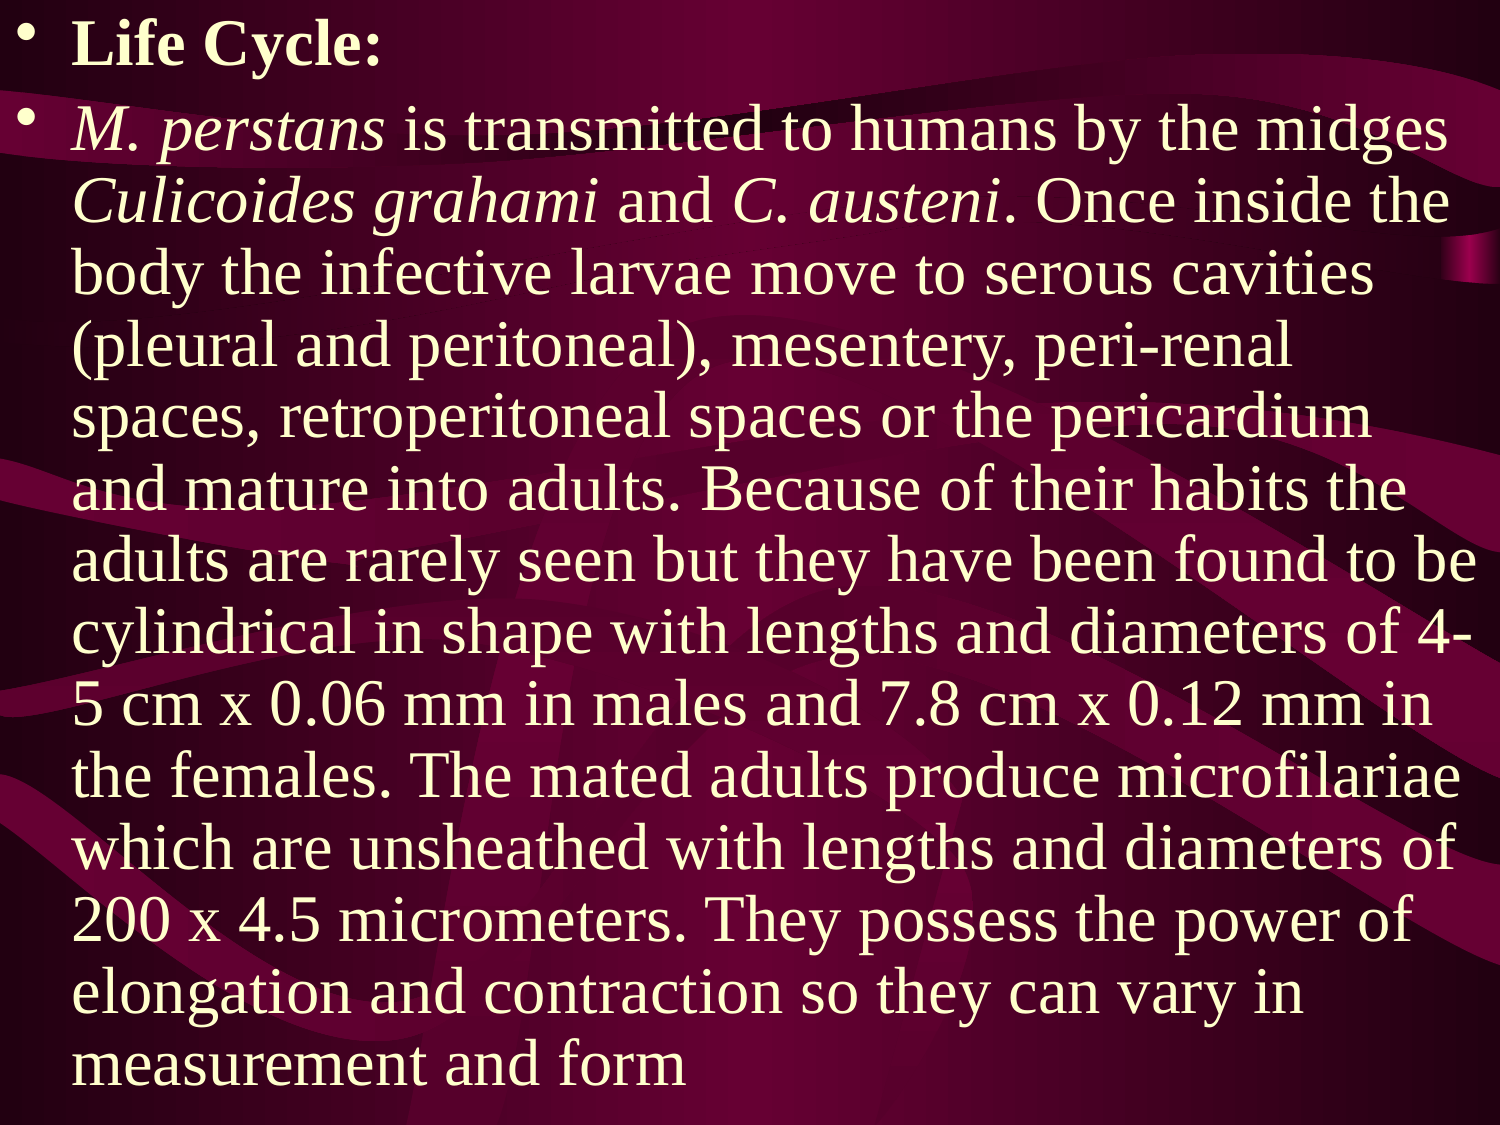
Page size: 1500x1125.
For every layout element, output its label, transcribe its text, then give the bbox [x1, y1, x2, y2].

list Life Cycle: M. perstans is transmitted to humans by the midges Culicoides grahami and C. austeni. Once inside the body the infective larvae move to serous cavities (pleural and peritoneal), mesentery, peri-renal spaces, retroperitoneal spaces or the pericardium and mature into adults. Because of their habits the adults are rarely seen but they have been found to be cylindrical in shape with lengths and diameters of 4-5 cm x 0.06 mm in males and 7.8 cm x 0.12 mm in the females. The mated adults produce microfilariae which are unsheathed with lengths and diameters of 200 x 4.5 micrometers. They possess the power of elongation and contraction so they can vary in measurement and form [0, 0, 1500, 1125]
